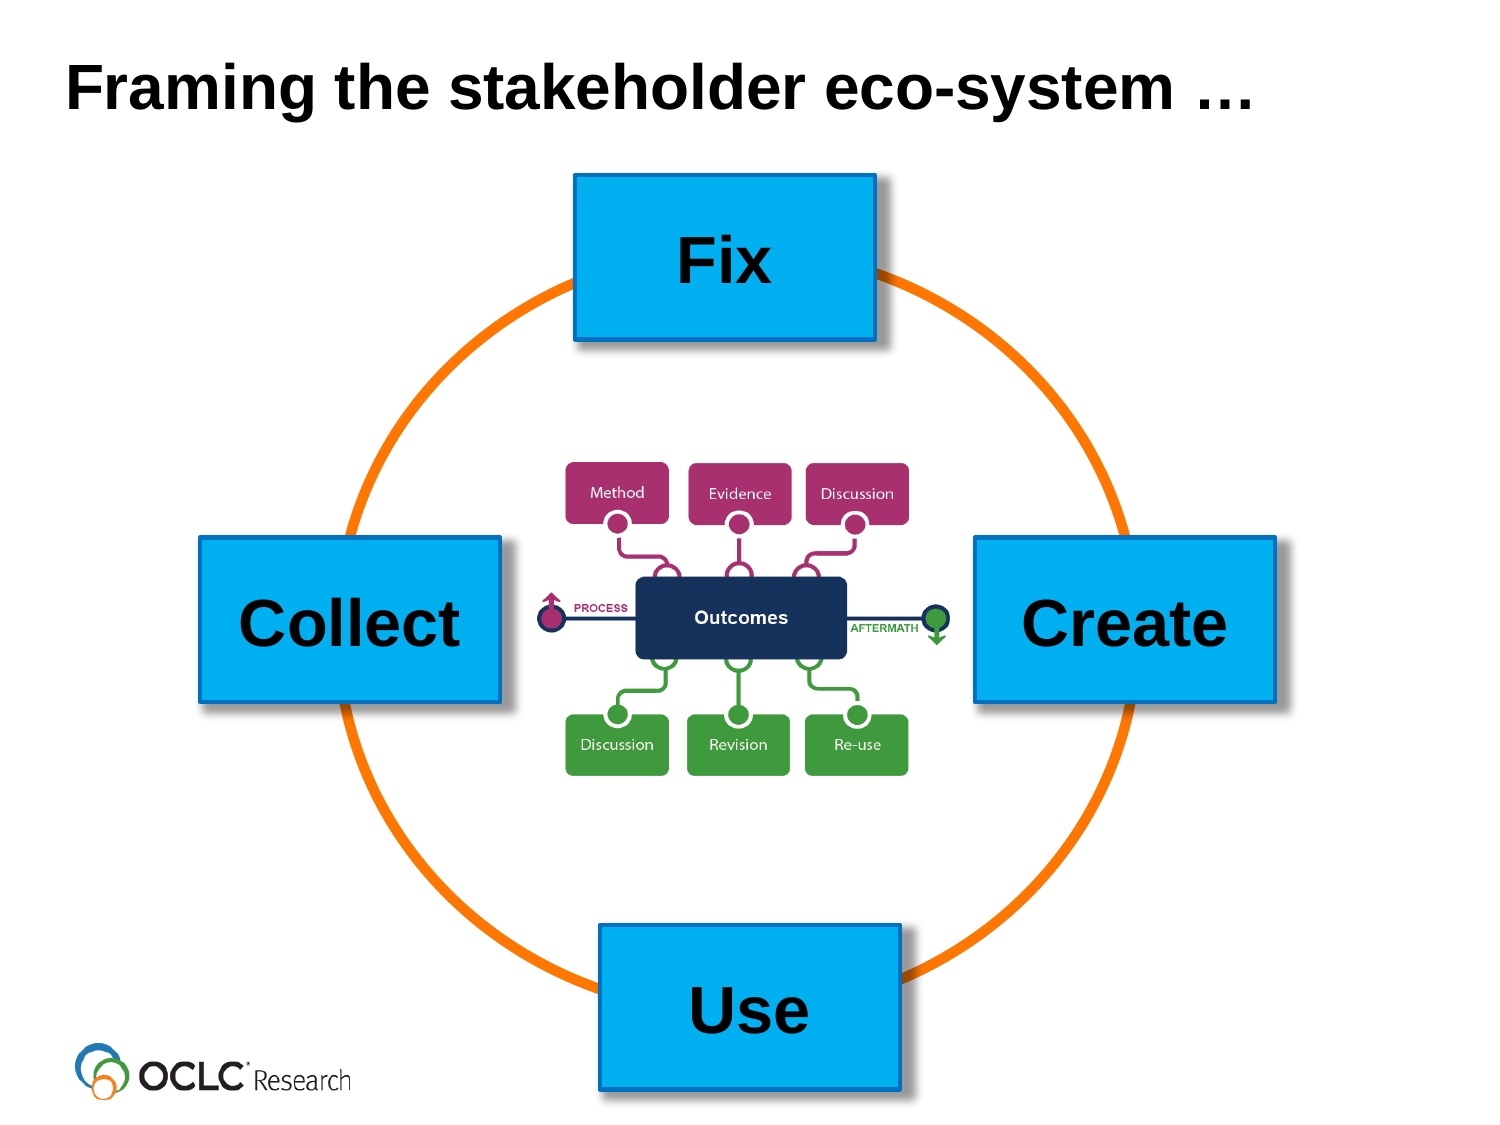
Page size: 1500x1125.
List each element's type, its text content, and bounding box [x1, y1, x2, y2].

text_box [345, 278, 1130, 991]
picture [75, 1043, 350, 1100]
title Framing the stakeholder eco-system … [50, 37, 1400, 130]
picture [537, 462, 951, 776]
text_box Collect [199, 537, 500, 703]
text_box Fix [574, 174, 875, 340]
text_box Create [974, 537, 1275, 703]
text_box Use [599, 924, 900, 1090]
